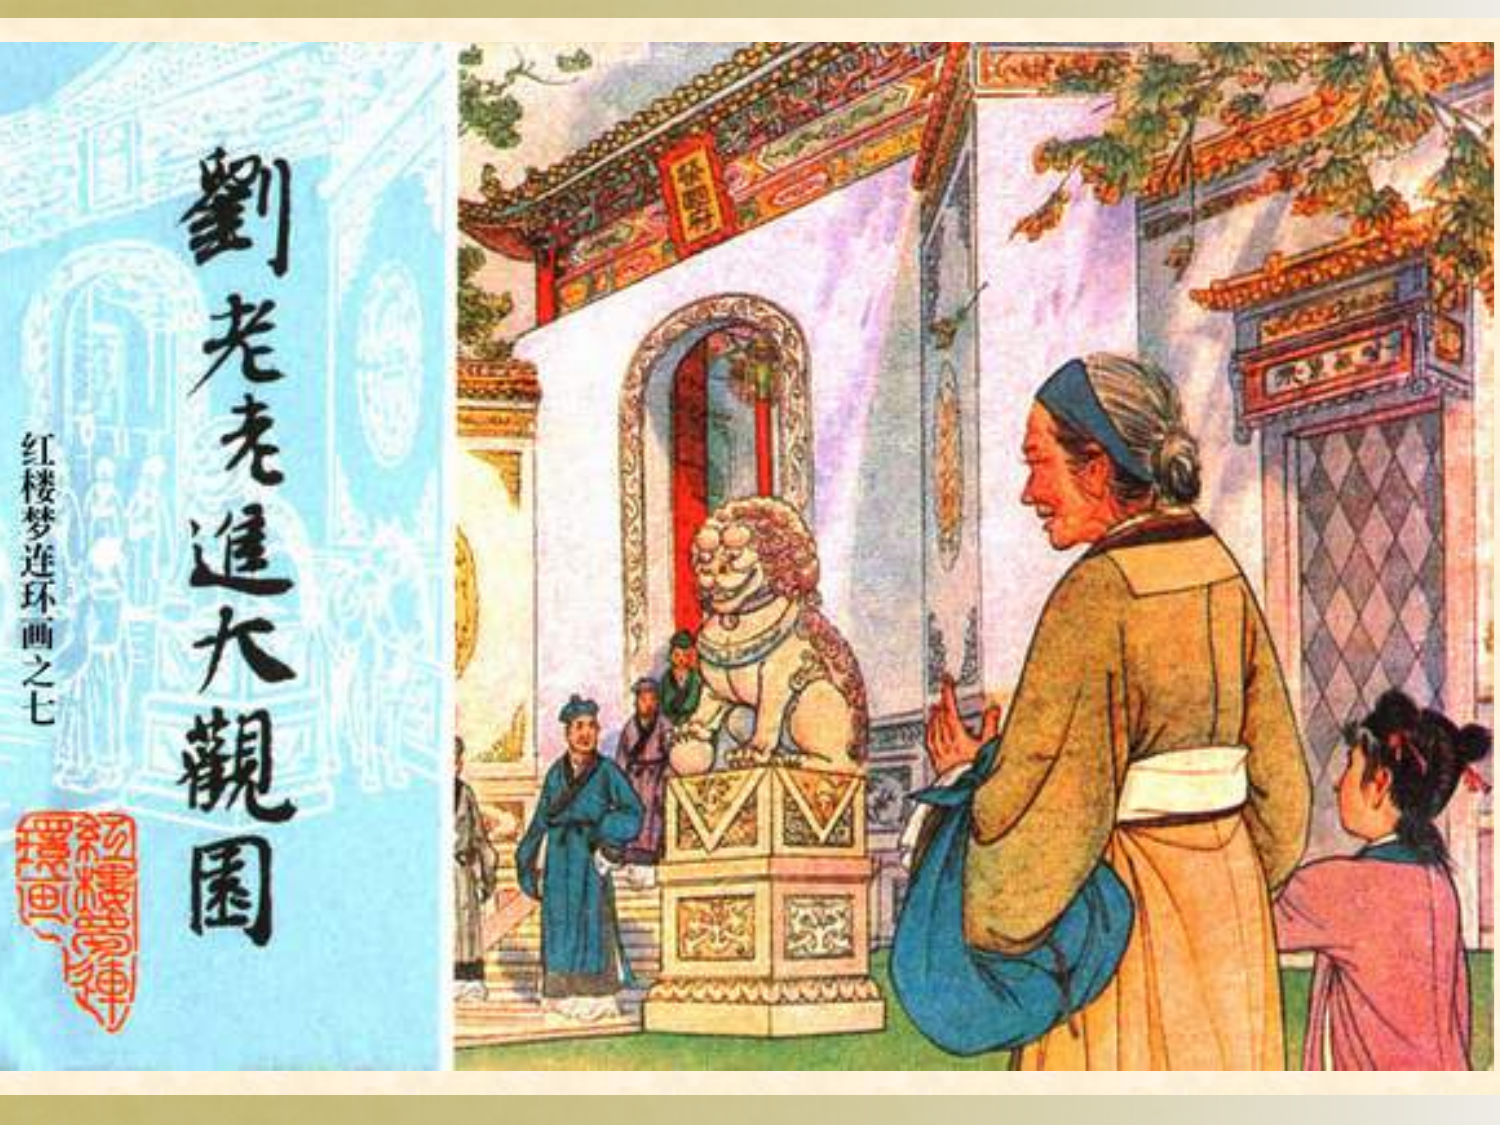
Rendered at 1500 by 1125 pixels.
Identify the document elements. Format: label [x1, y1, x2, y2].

picture [0, 18, 1500, 1095]
list [0, 42, 1495, 1072]
